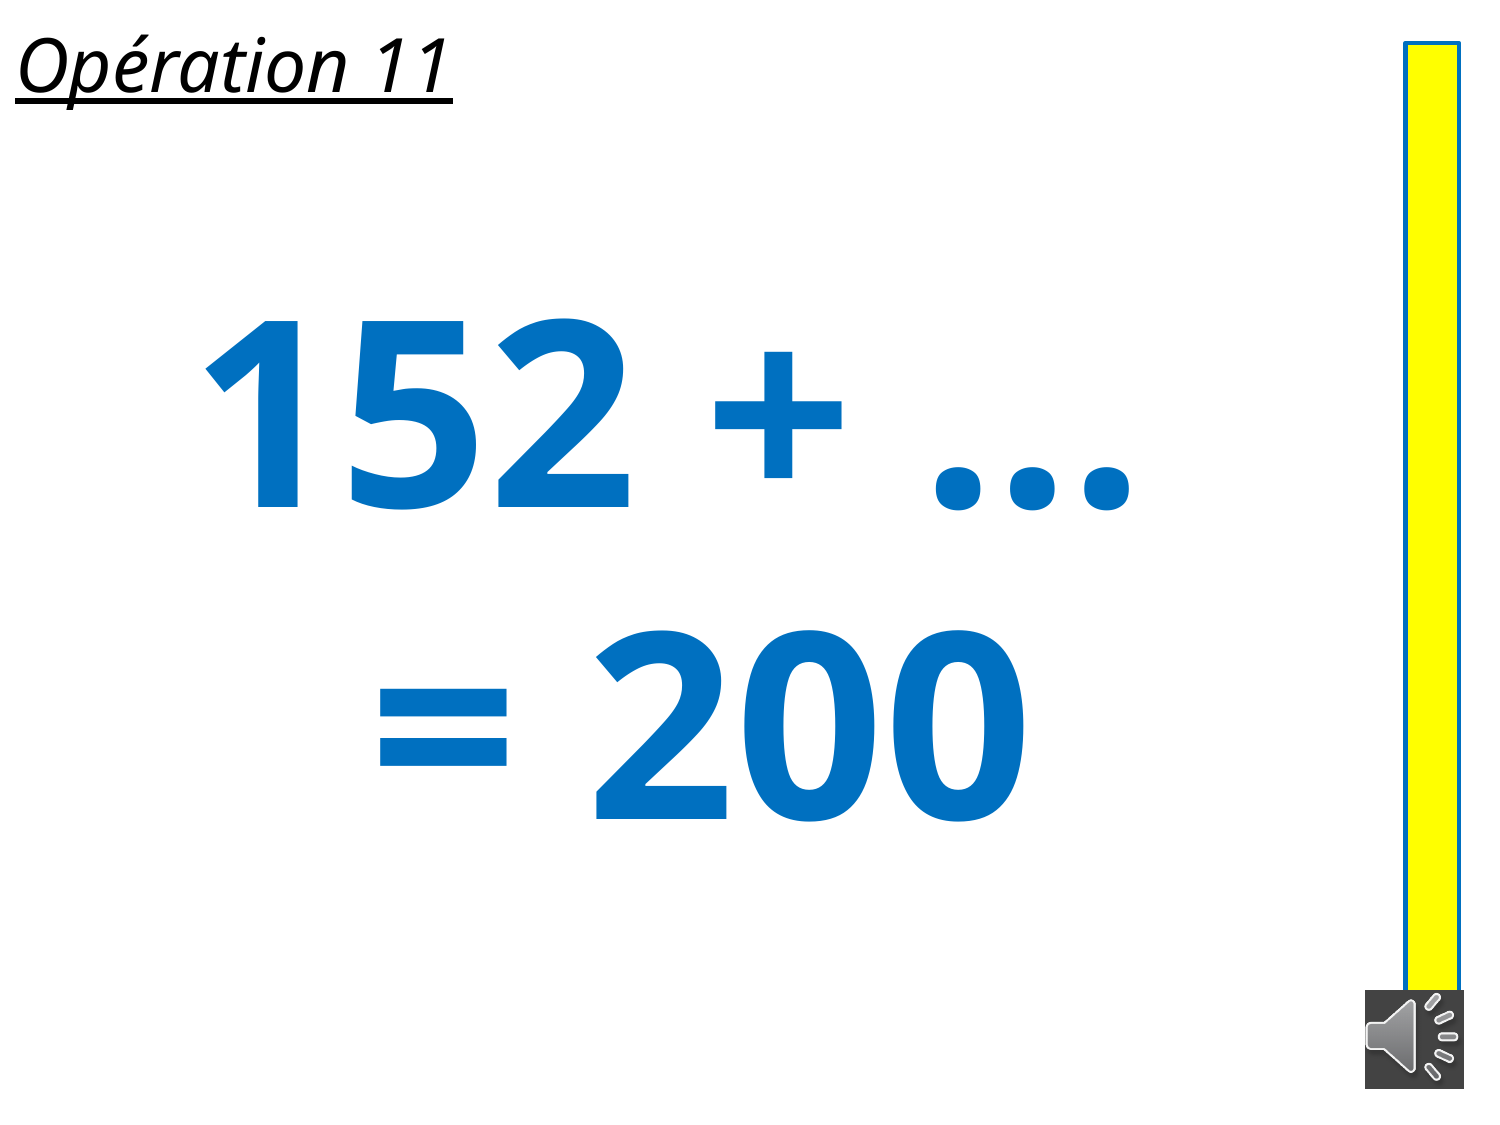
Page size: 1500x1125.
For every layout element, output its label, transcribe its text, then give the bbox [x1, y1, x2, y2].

text_box 152 + … = 200 [0, 239, 1403, 880]
title Opération 11 [0, 0, 502, 126]
picture [1364, 989, 1465, 1090]
text_box [1403, 41, 1461, 987]
